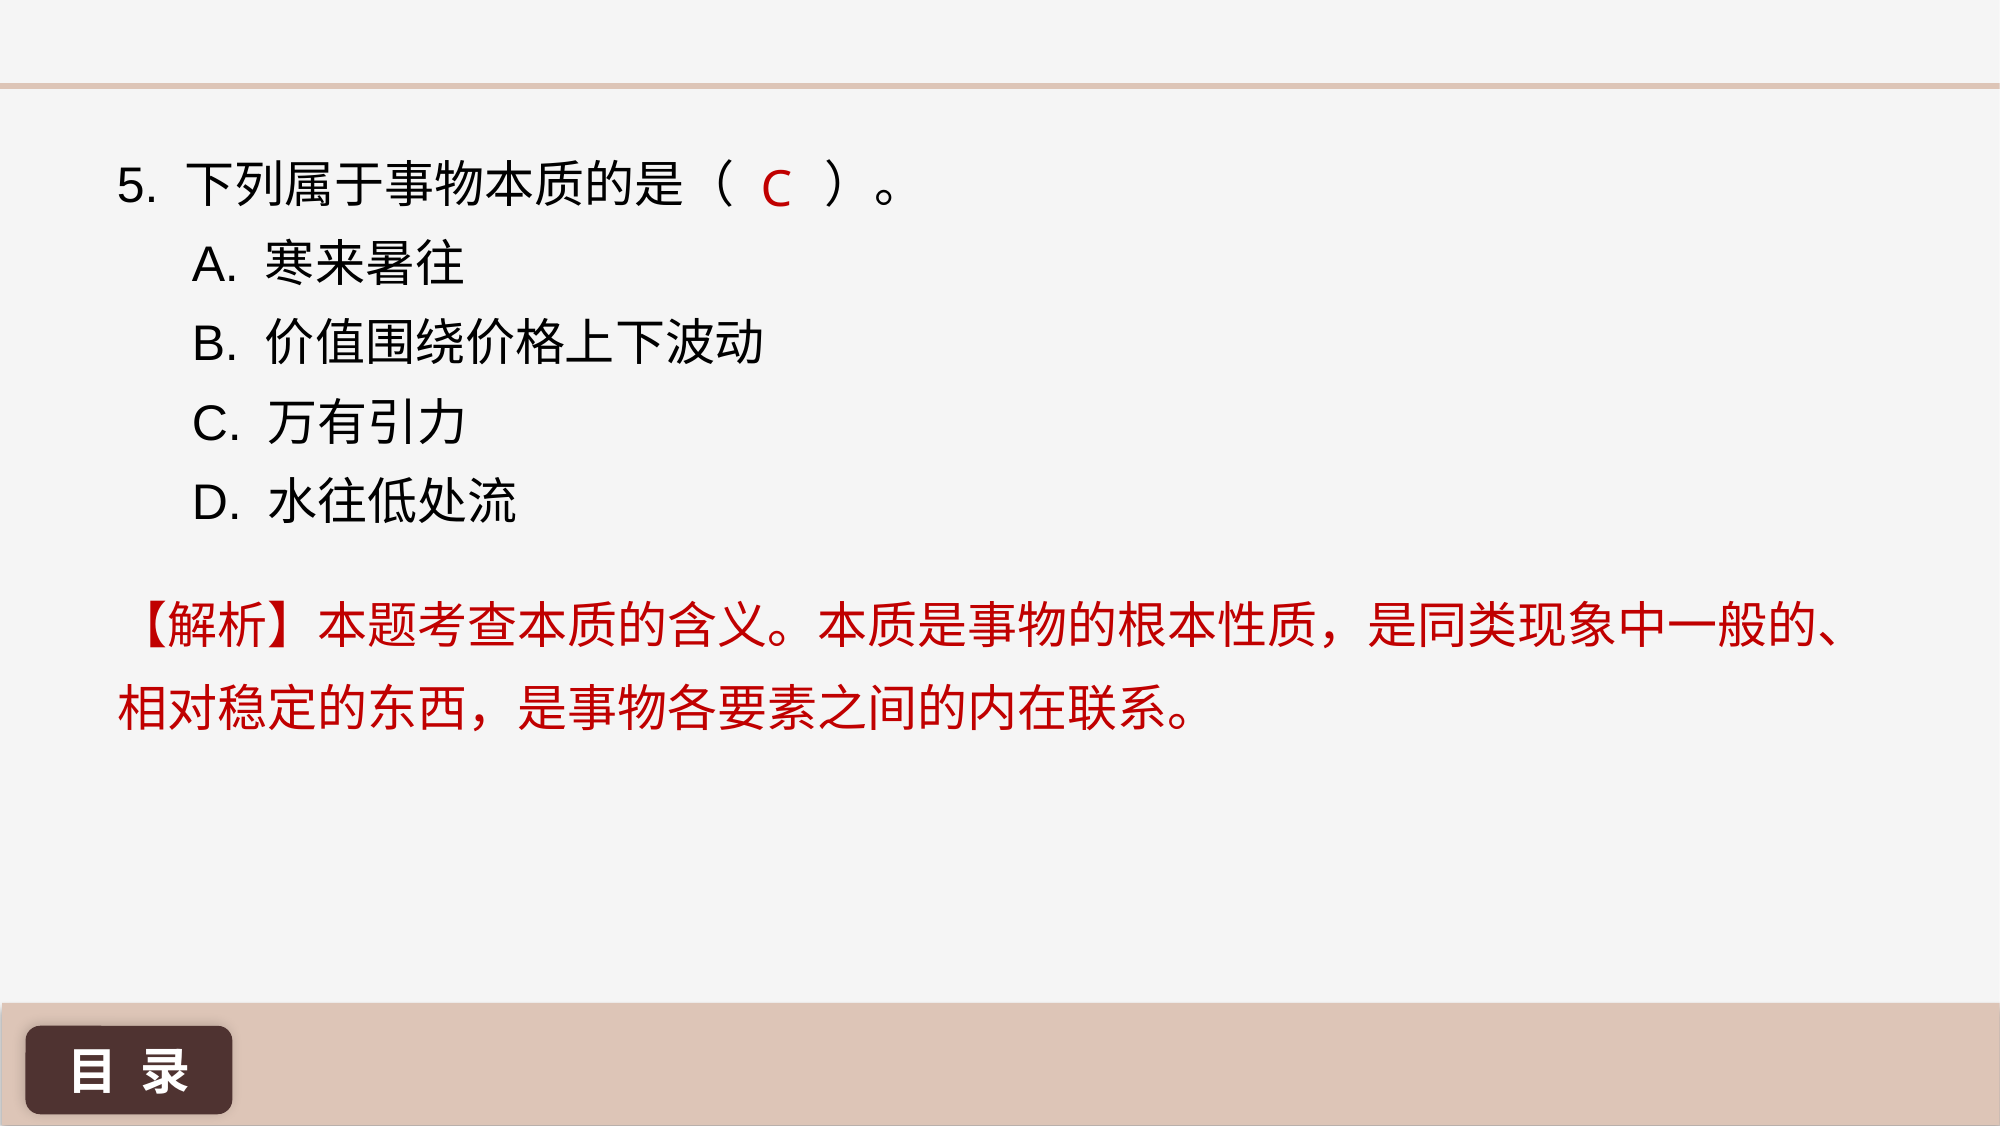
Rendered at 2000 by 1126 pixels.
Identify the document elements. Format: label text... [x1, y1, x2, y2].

text_box C [700, 125, 852, 229]
text_box 5. 下列属于事物本质的是（ ）。 A. 寒来暑往 B. 价值围绕价格上下波动 C. 万有引力 D. 水往低处流 [102, 125, 1947, 537]
text_box 【解析】本题考查本质的含义。本质是事物的根本性质，是同类现象中一般的、相对稳定的东西，是事物各要素之间的内在联系。 [102, 562, 1890, 870]
